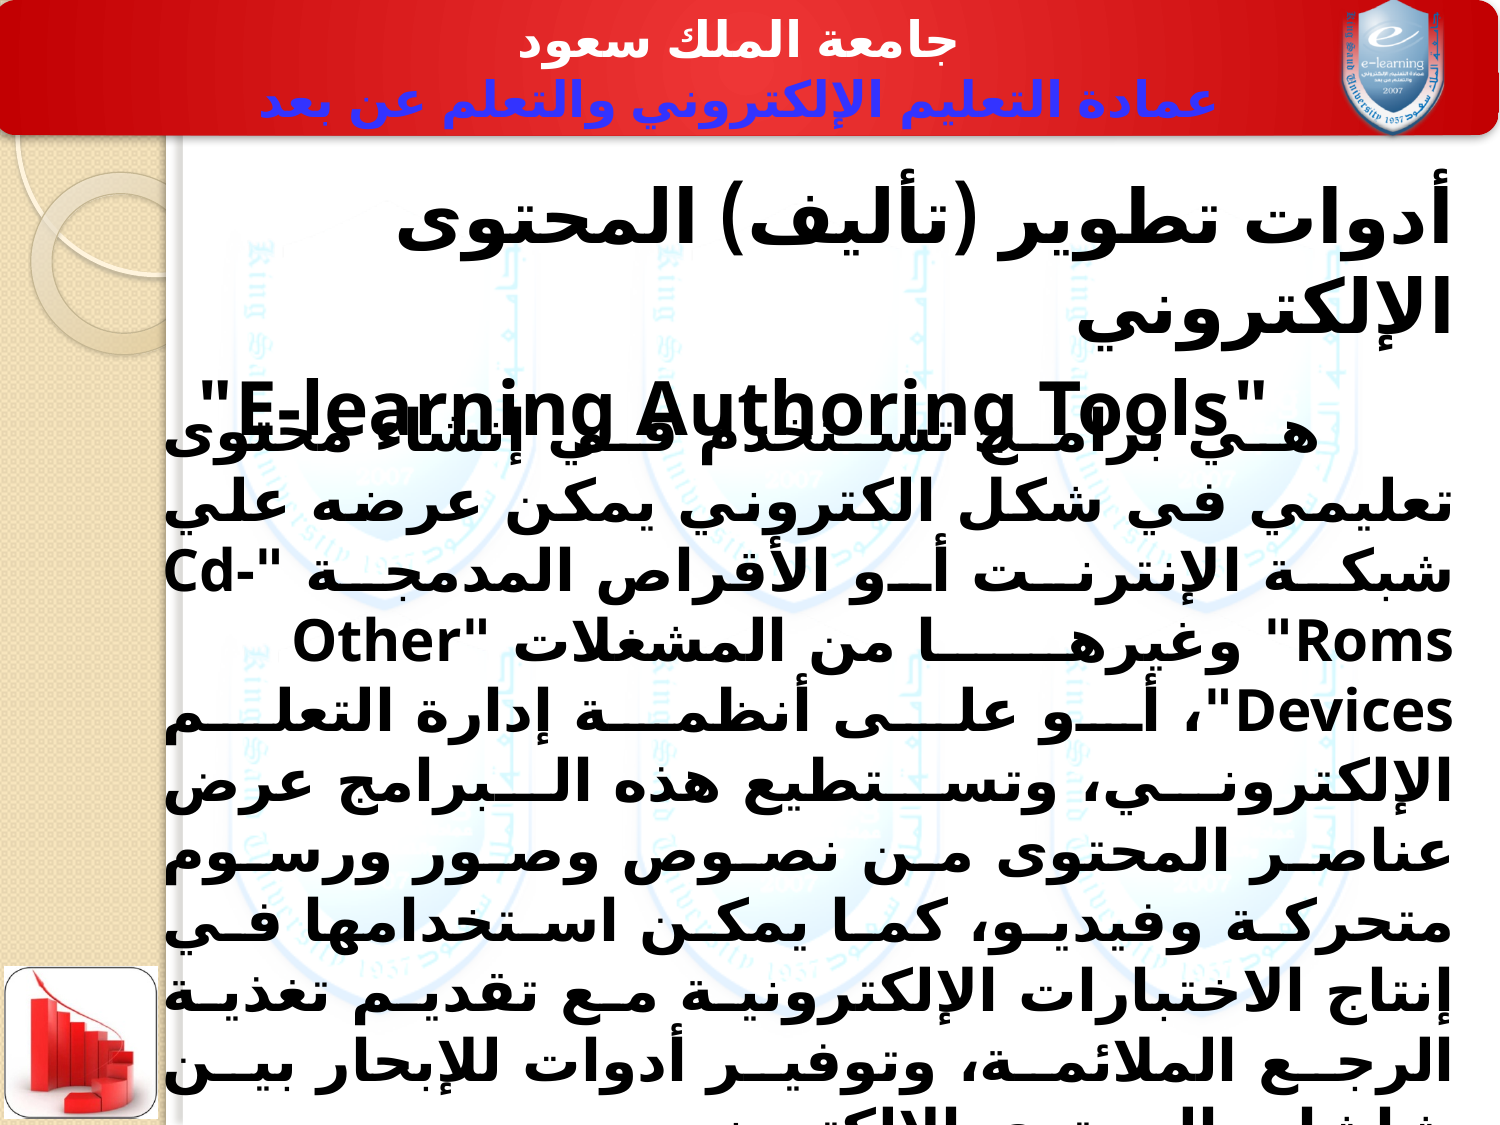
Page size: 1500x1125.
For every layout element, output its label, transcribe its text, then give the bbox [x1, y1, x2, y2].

picture [1335, 0, 1445, 142]
text_box هي برامج تستخدم في إنشاء محتوى تعليمي في شكل الكتروني يمكن عرضه علي شبكة الإنترنت أو الأقراص المدمجة "Cd-Roms" وغيرها من المشغلات "Other Devices"، أو على أنظمة إدارة التعلم الإلكتروني، وتستطيع هذه البرامج عرض عناصر المحتوى من نصوص وصور ورسوم متحركة وفيديو، كما يمكن استخدامها في إنتاج الاختبارات الإلكترونية مع تقديم تغذية الرجع الملائمة، وتوفير أدوات للإبحار بين شاشات المحتوى الإلكتروني. وقد تكون هذه أدوات التأليف مجانية أو تجارية، وقد تكون أيضاً مفتوحة المصدر أو مغلقة المصدر. [147, 385, 1484, 1083]
picture [4, 966, 158, 1119]
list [253, 160, 1483, 244]
text_box أدوات تطوير (تأليف) المحتوى الإلكتروني "E-learning Authoring Tools" [179, 160, 1484, 279]
